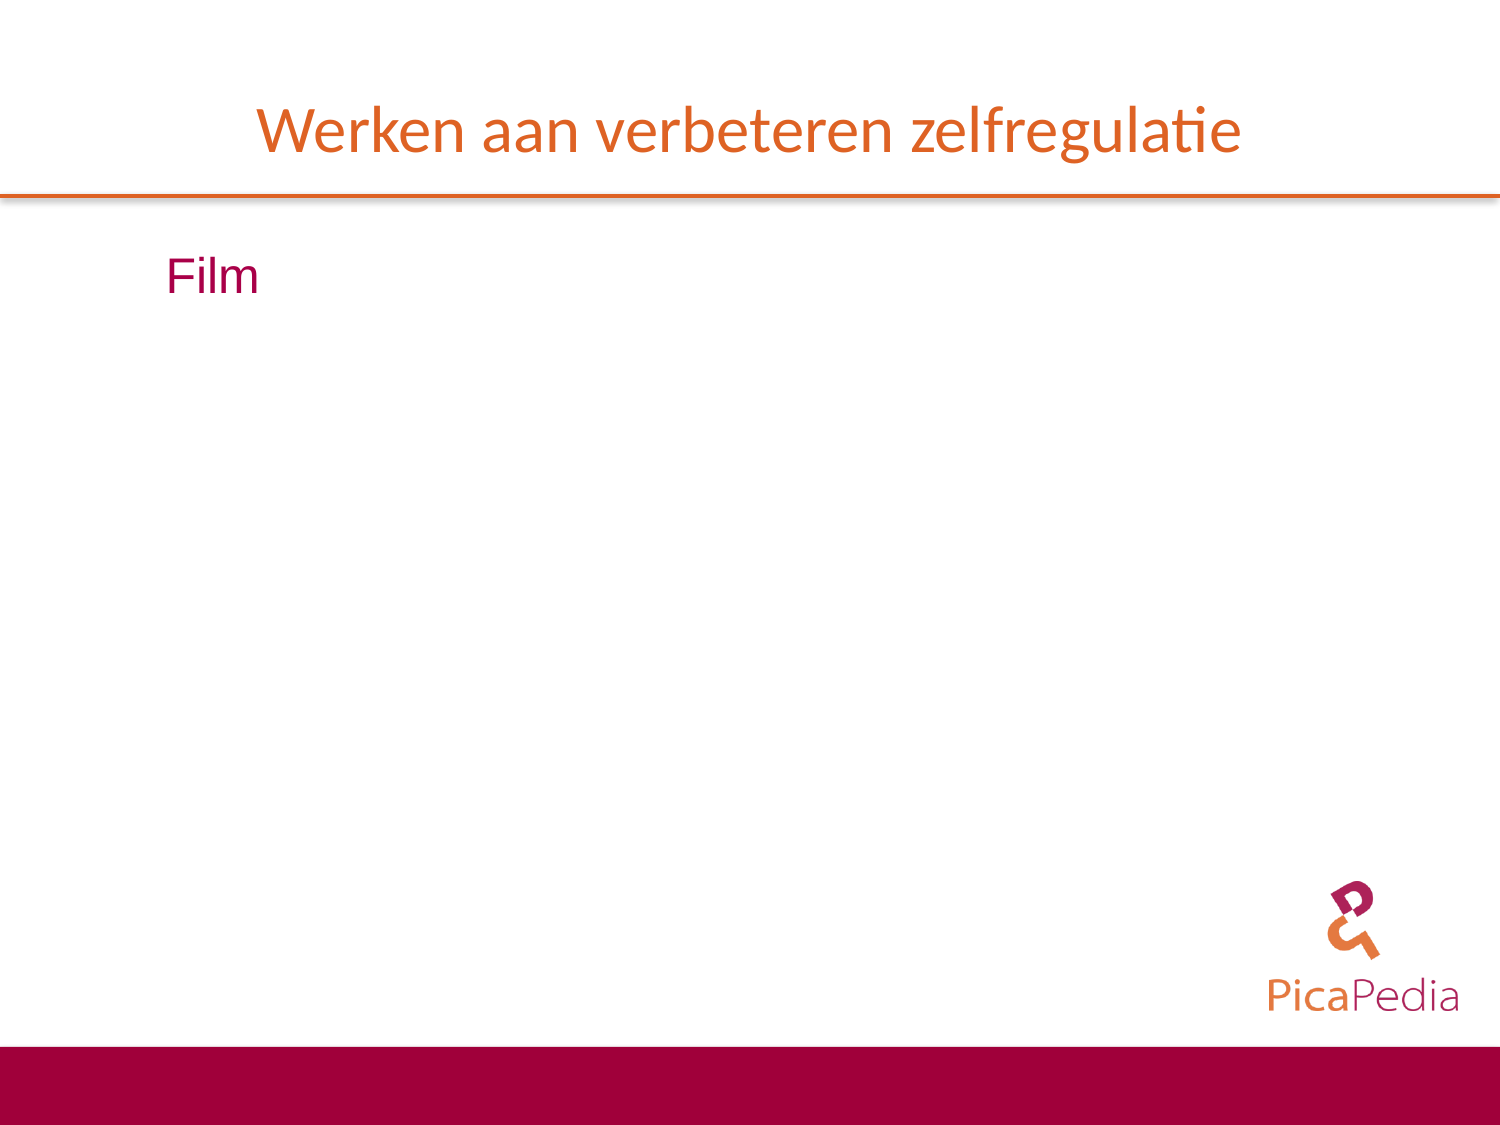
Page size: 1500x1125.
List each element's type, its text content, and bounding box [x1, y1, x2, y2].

text_box Werken aan verbeteren zelfregulatie [242, 78, 1258, 173]
picture [1269, 881, 1458, 1011]
text_box Film [150, 235, 275, 311]
